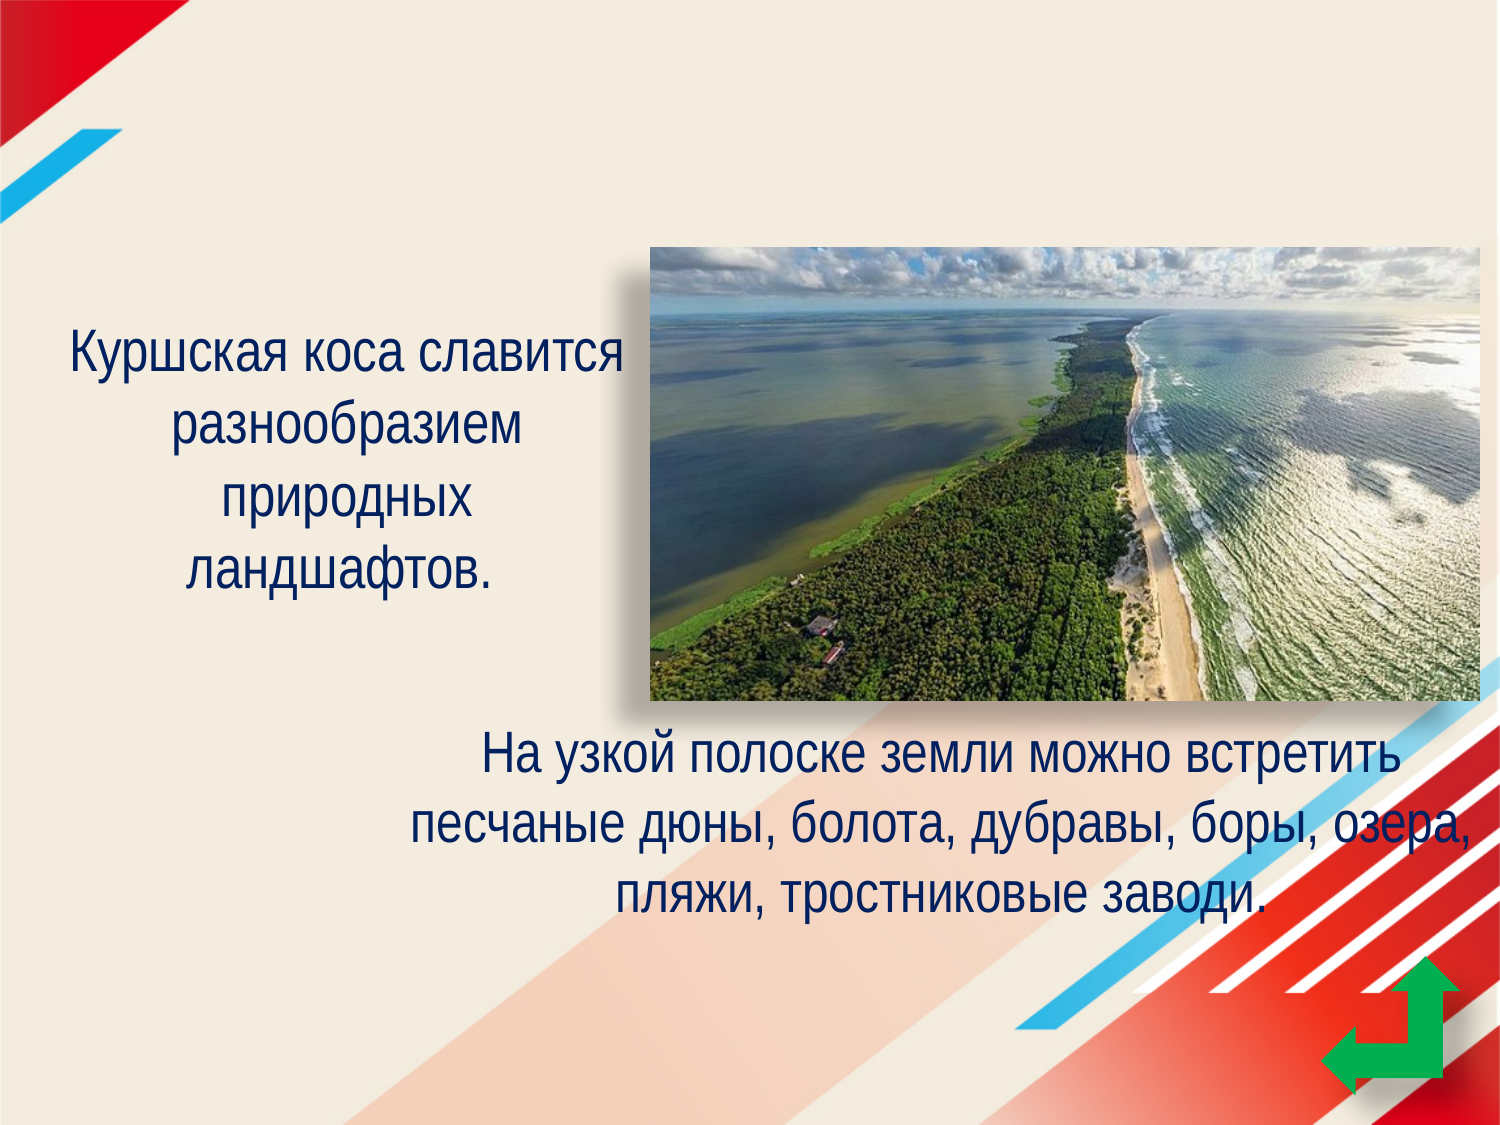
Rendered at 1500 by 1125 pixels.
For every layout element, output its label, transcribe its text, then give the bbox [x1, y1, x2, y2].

title Куршская коса славится разнообразием природных ландшафтов. [52, 277, 606, 707]
text_box На узкой полоске земли можно встретить песчаные дюны, болота, дубравы, боры, озера, пляжи, тростниковые заводи. [356, 706, 1500, 932]
picture [0, 0, 1500, 1125]
